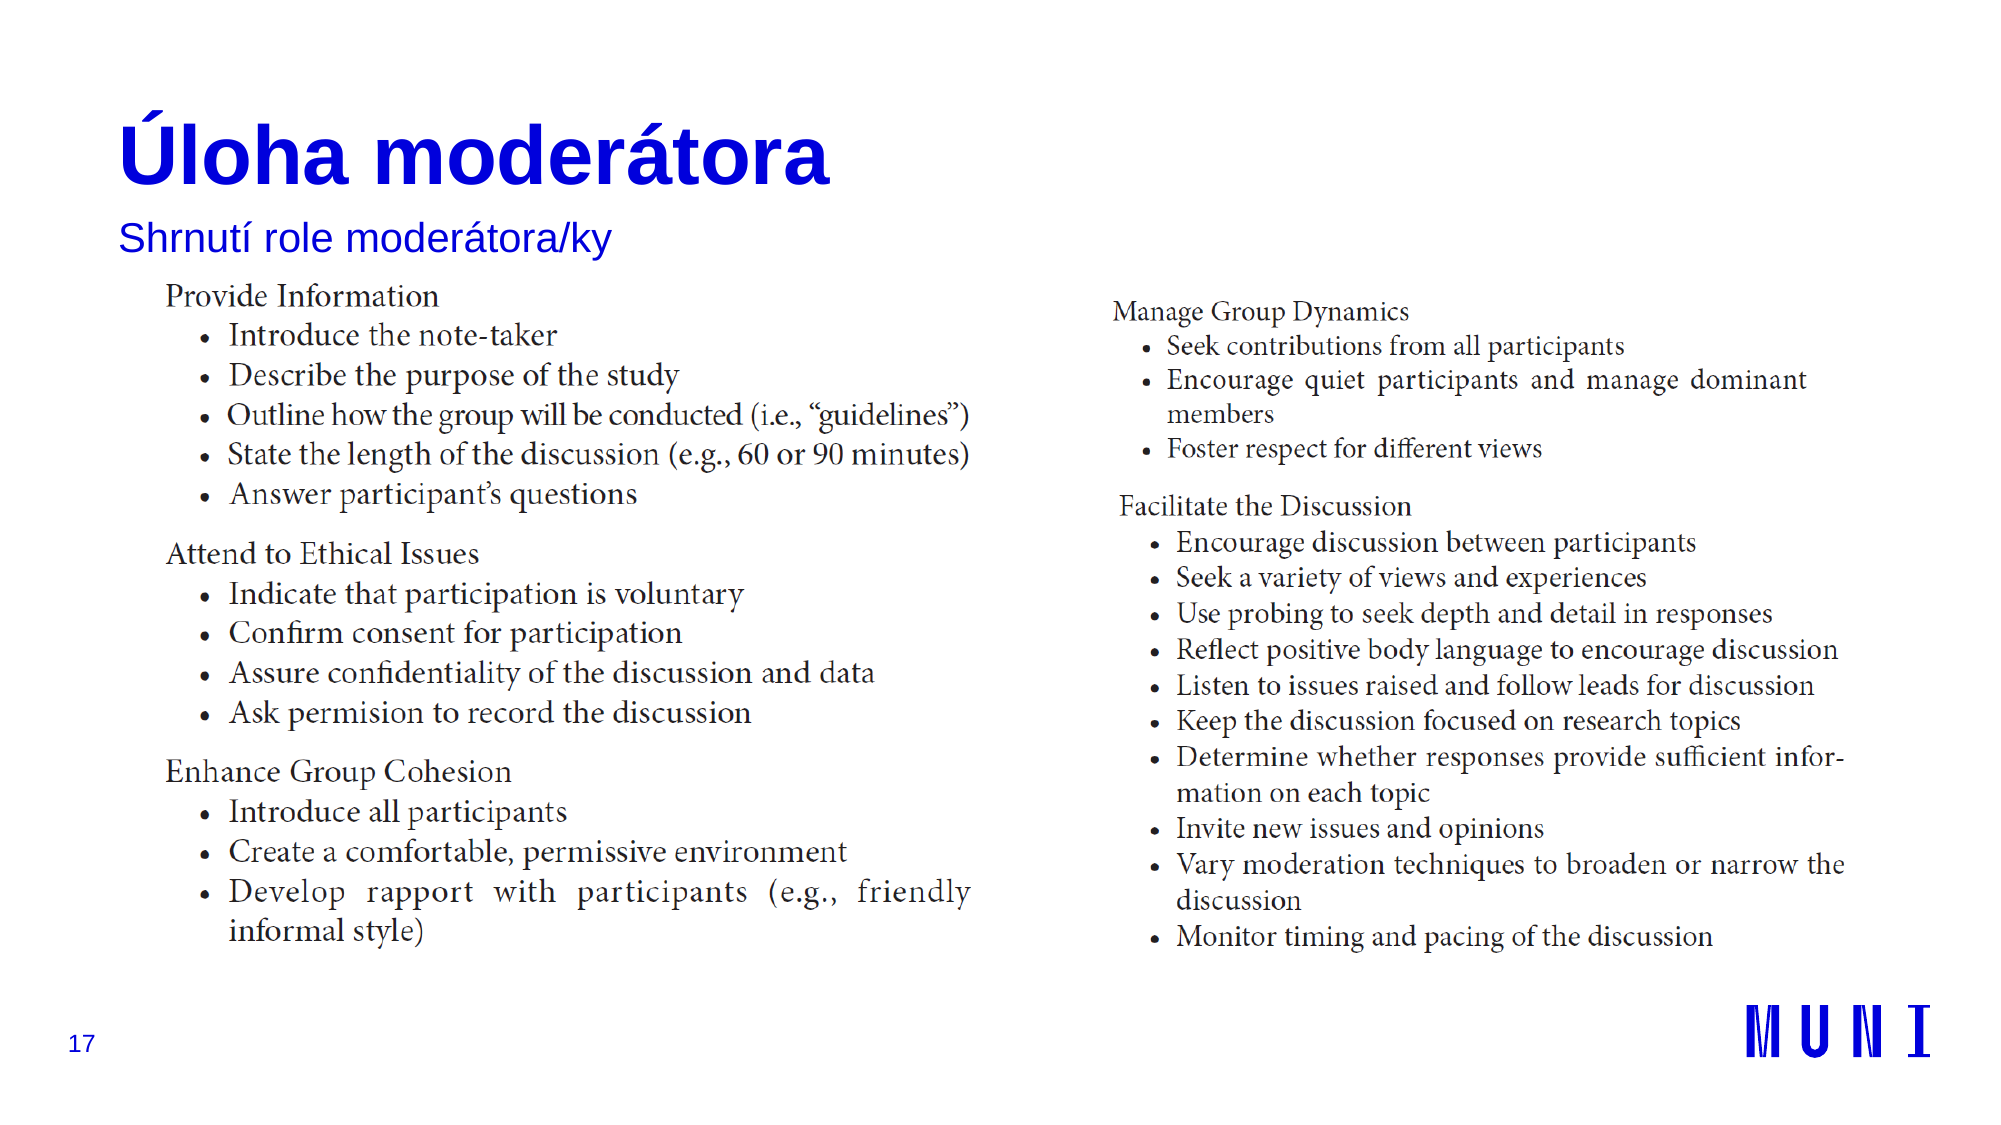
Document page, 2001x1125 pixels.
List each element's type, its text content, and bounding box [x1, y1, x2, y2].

picture [1092, 277, 1897, 970]
title Úloha moderátora [118, 118, 1883, 193]
list Shrnutí role moderátora/ky [118, 212, 1882, 258]
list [117, 277, 1019, 957]
slide_number 17 [67, 1021, 110, 1063]
